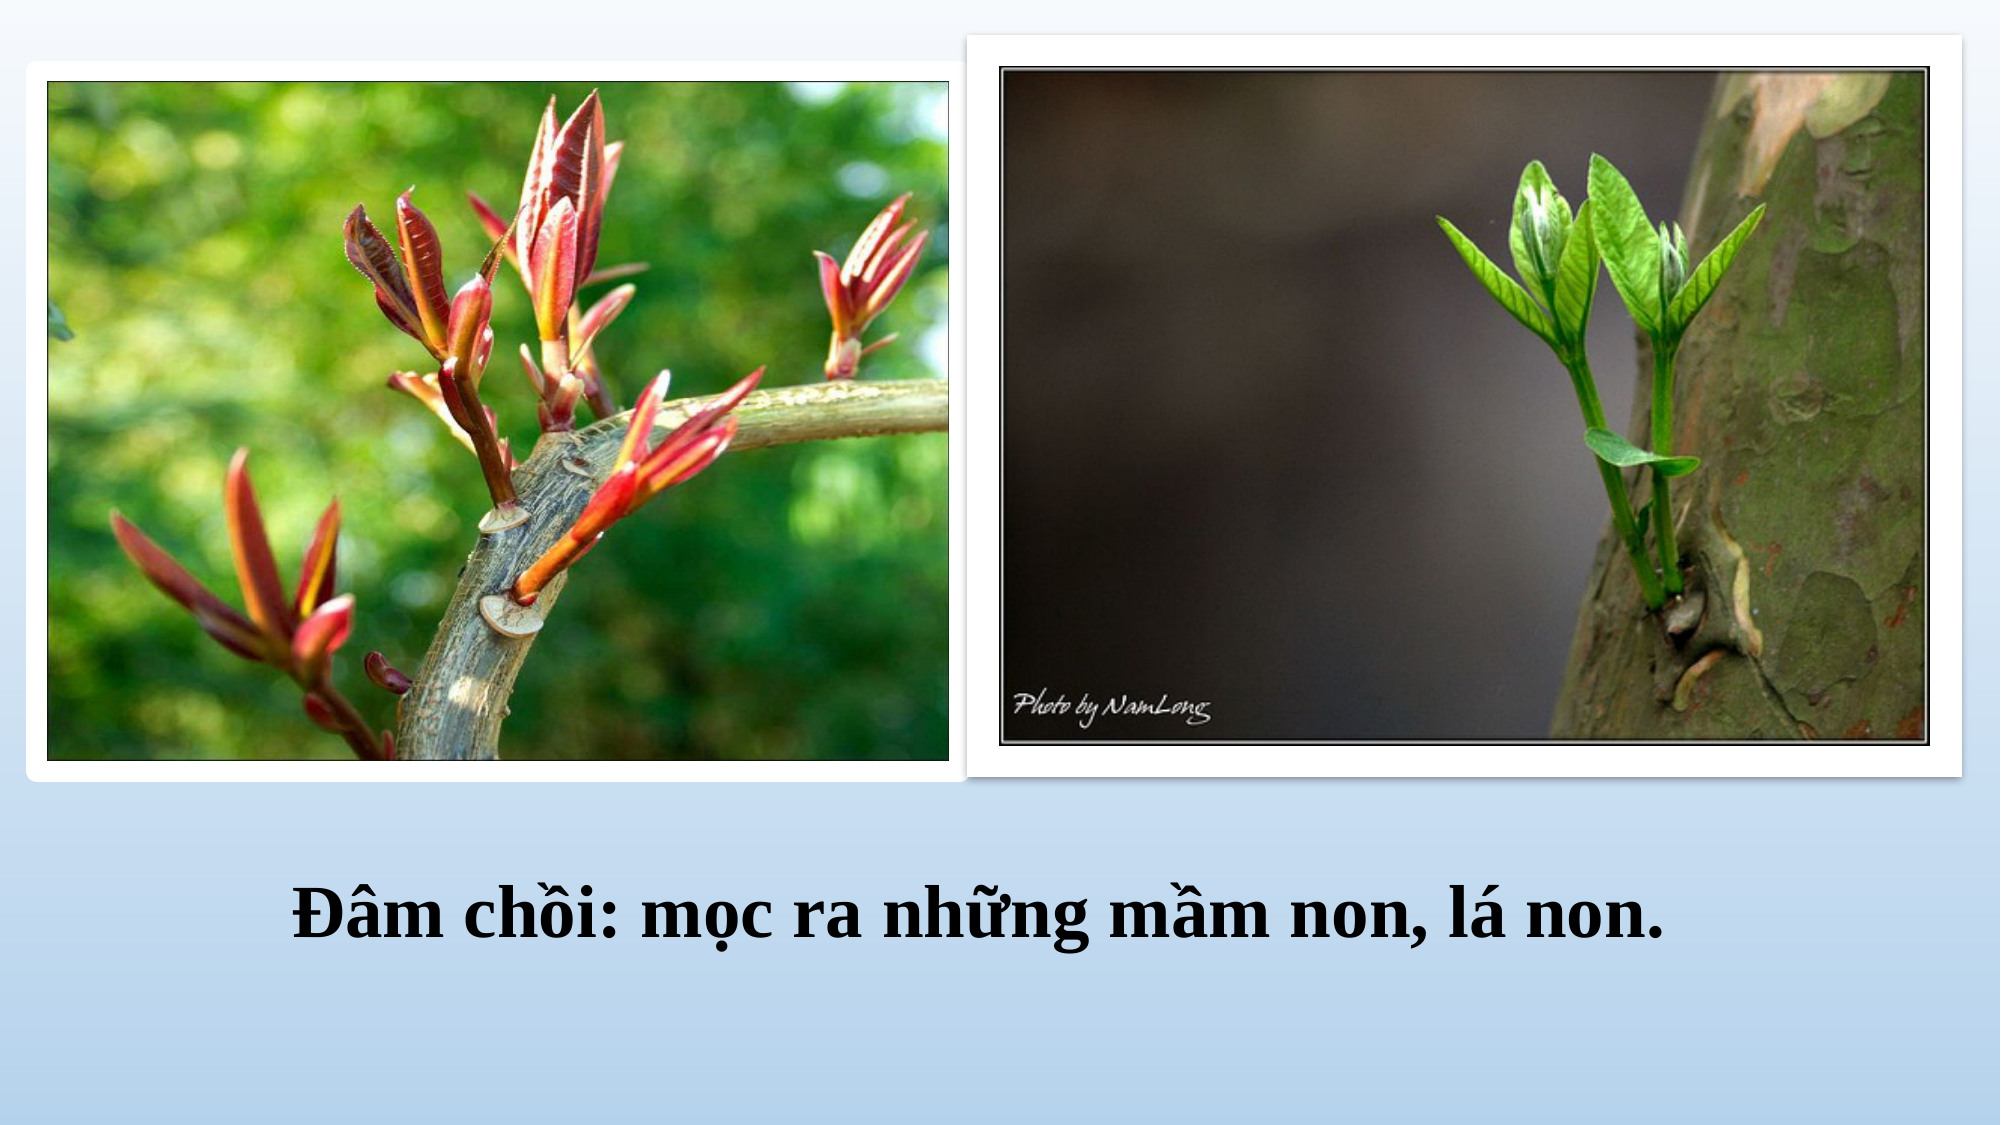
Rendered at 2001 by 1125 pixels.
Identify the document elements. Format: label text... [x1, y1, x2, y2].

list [47, 81, 950, 761]
text_box Đâm chồi: mọc ra những mầm non, lá non. [276, 855, 1721, 960]
picture [998, 66, 1931, 746]
